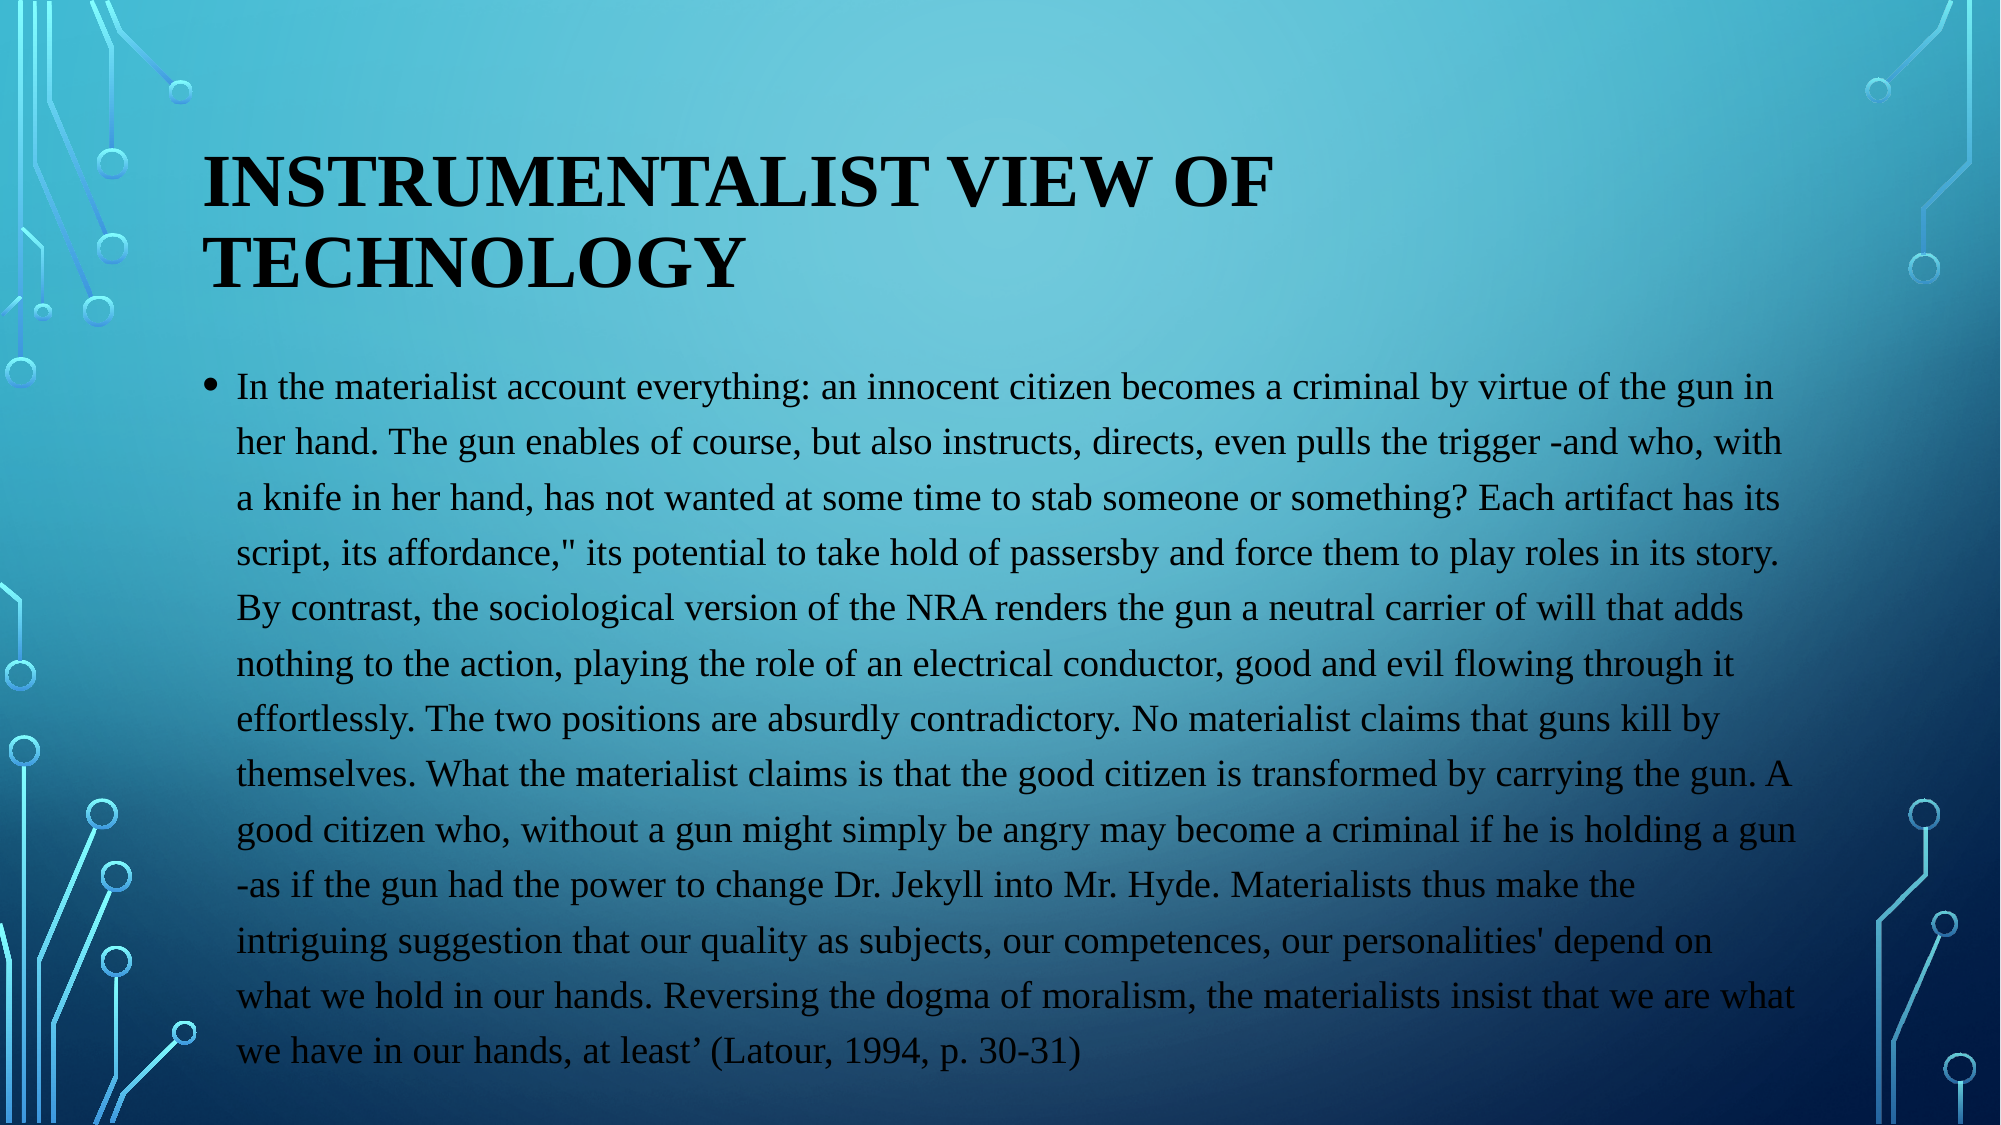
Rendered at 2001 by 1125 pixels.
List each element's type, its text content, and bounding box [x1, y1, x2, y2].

list In the materialist account everything: an innocent citizen becomes a criminal by virtue of the gun in her hand. The gun enables of course, but also instructs, directs, even pulls the trigger -and who, with a knife in her hand, has not wanted at some time to stab someone or something? Each artifact has its script, its affordance," its potential to take hold of passersby and force them to play roles in its story. By contrast, the sociological version of the NRA renders the gun a neutral carrier of will that adds nothing to the action, playing the role of an electrical conductor, good and evil flowing through it effortlessly. The two positions are absurdly contradictory. No materialist claims that guns kill by themselves. What the materialist claims is that the good citizen is transformed by carrying the gun. A good citizen who, without a gun might simply be angry may become a criminal if he is holding a gun -as if the gun had the power to change Dr. Jekyll into Mr. Hyde. Materialists thus make the intriguing suggestion that our quality as subjects, our competences, our personalities' depend on what we hold in our hands. Reversing the dogma of moralism, the materialists insist that we are what we have in our hands, at least’ (Latour, 1994, p. 30-31) [187, 343, 1813, 1097]
title INSTRUMENTALIST VIEW OF TECHNOLOGY [187, 101, 1813, 343]
